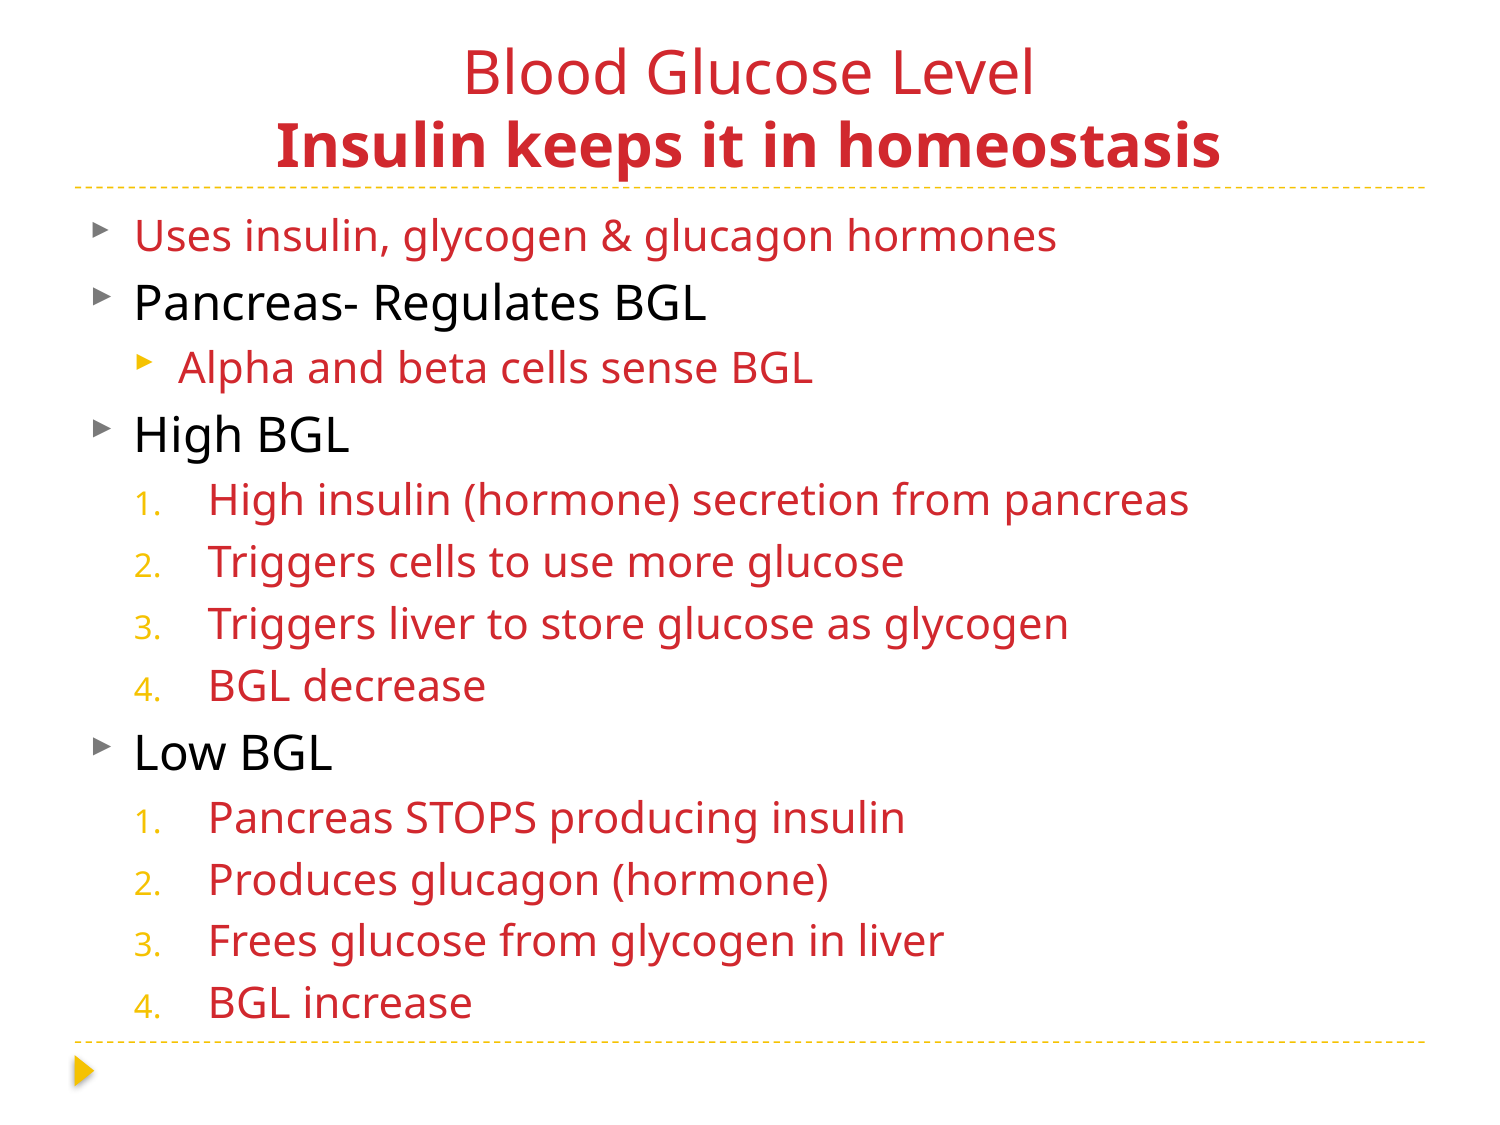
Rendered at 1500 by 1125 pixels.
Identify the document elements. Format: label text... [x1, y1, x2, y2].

title Blood Glucose Level Insulin keeps it in homeostasis [75, 24, 1425, 188]
list Uses insulin, glycogen & glucagon hormones Pancreas- Regulates BGL Alpha and beta cells sense BGL High BGL High insulin (hormone) secretion from pancreas Triggers cells to use more glucose Triggers liver to store glucose as glycogen BGL decrease Low BGL Pancreas STOPS producing insulin Produces glucagon (hormone) Frees glucose from glycogen in liver BGL increase [75, 200, 1425, 1038]
